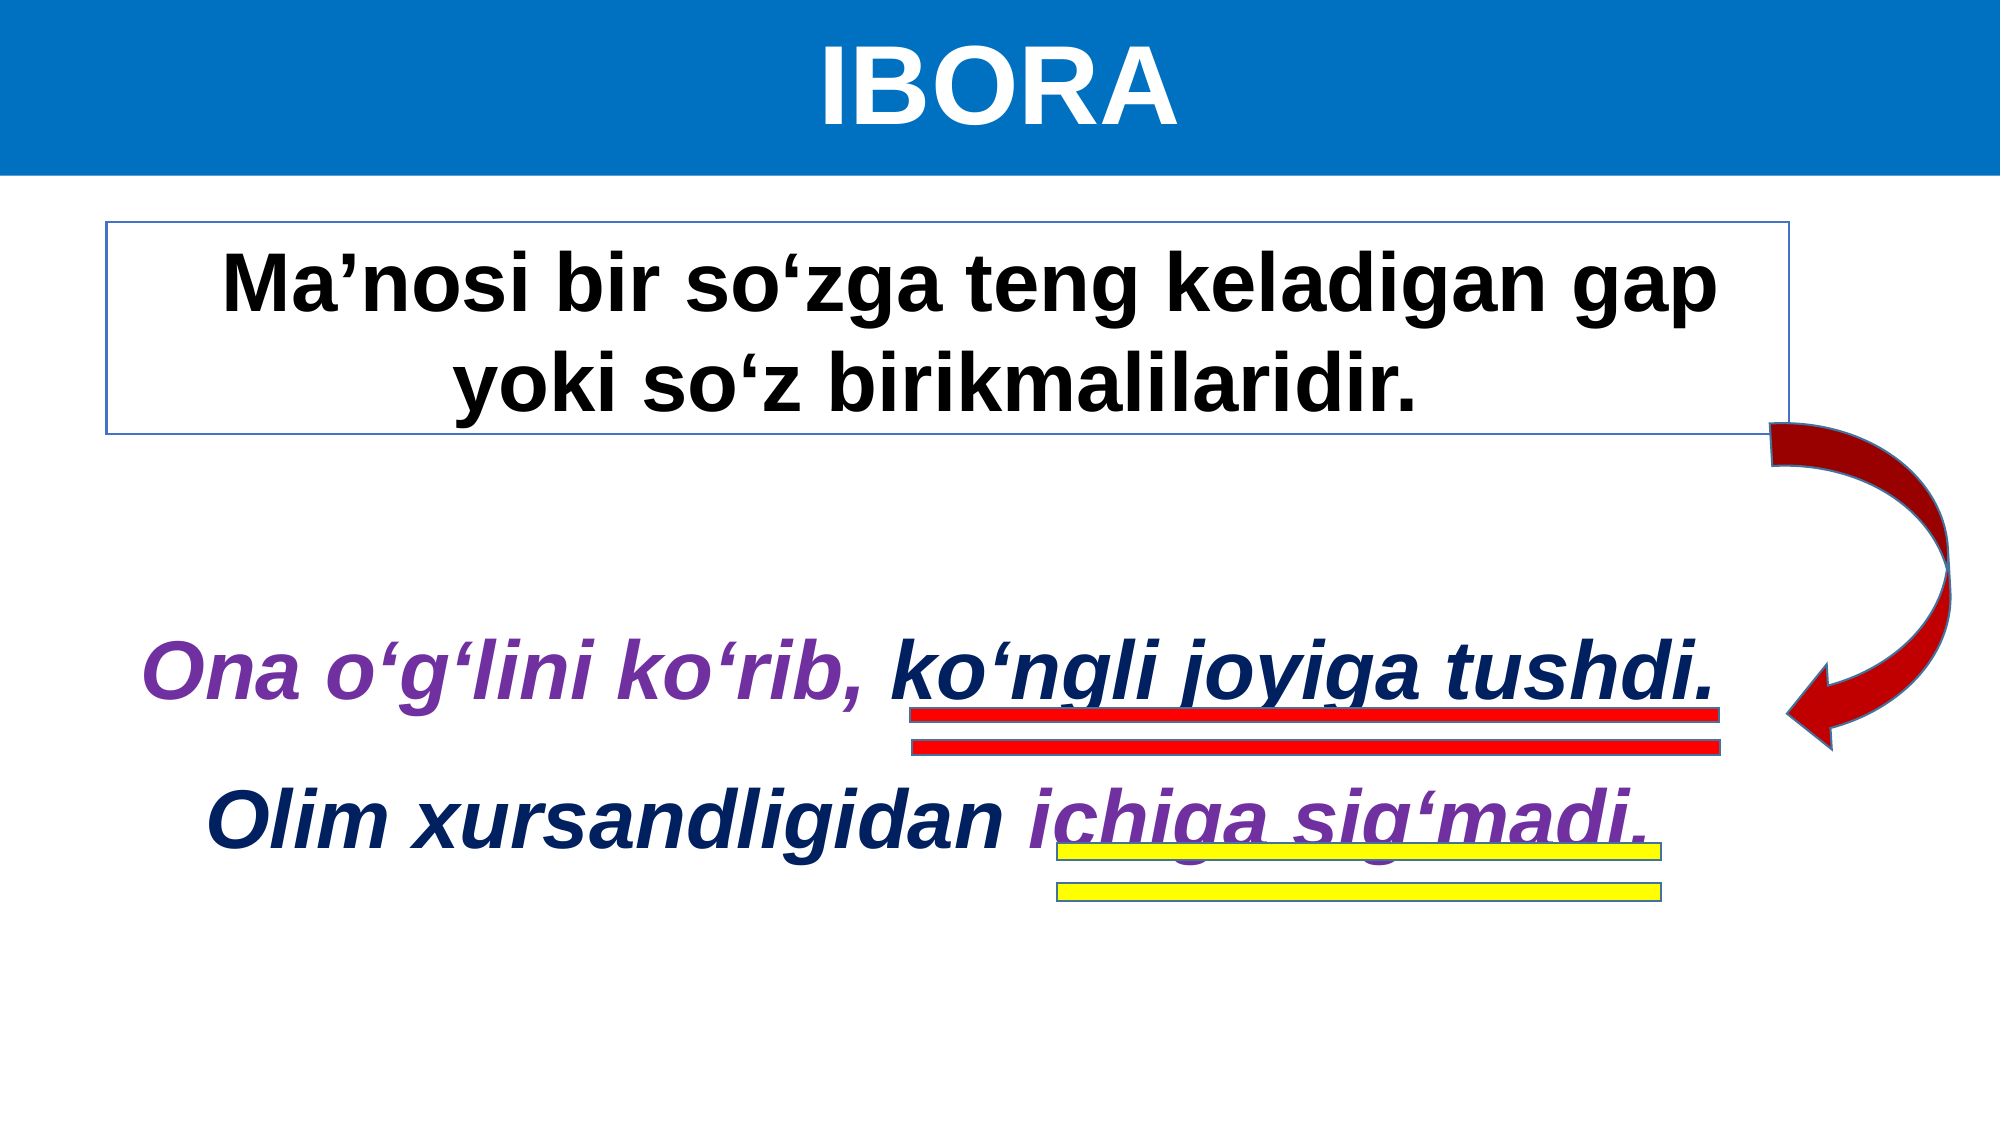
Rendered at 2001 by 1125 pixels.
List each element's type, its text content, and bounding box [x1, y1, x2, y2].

text_box Ona o‘g‘lini ko‘rib, ko‘ngli joyiga tushdi. Olim xursandligidan ichiga sig‘madi. [0, 584, 2000, 997]
text_box [911, 739, 1721, 756]
text_box [1056, 842, 1662, 861]
text_box [1056, 882, 1662, 902]
text_box [1768, 422, 1952, 644]
title IBORA [0, 0, 2000, 176]
text_box Ma’nosi bir so‘zga teng keladigan gap yoki so‘z birikmalilaridir. [105, 221, 1790, 435]
text_box [909, 707, 1720, 723]
